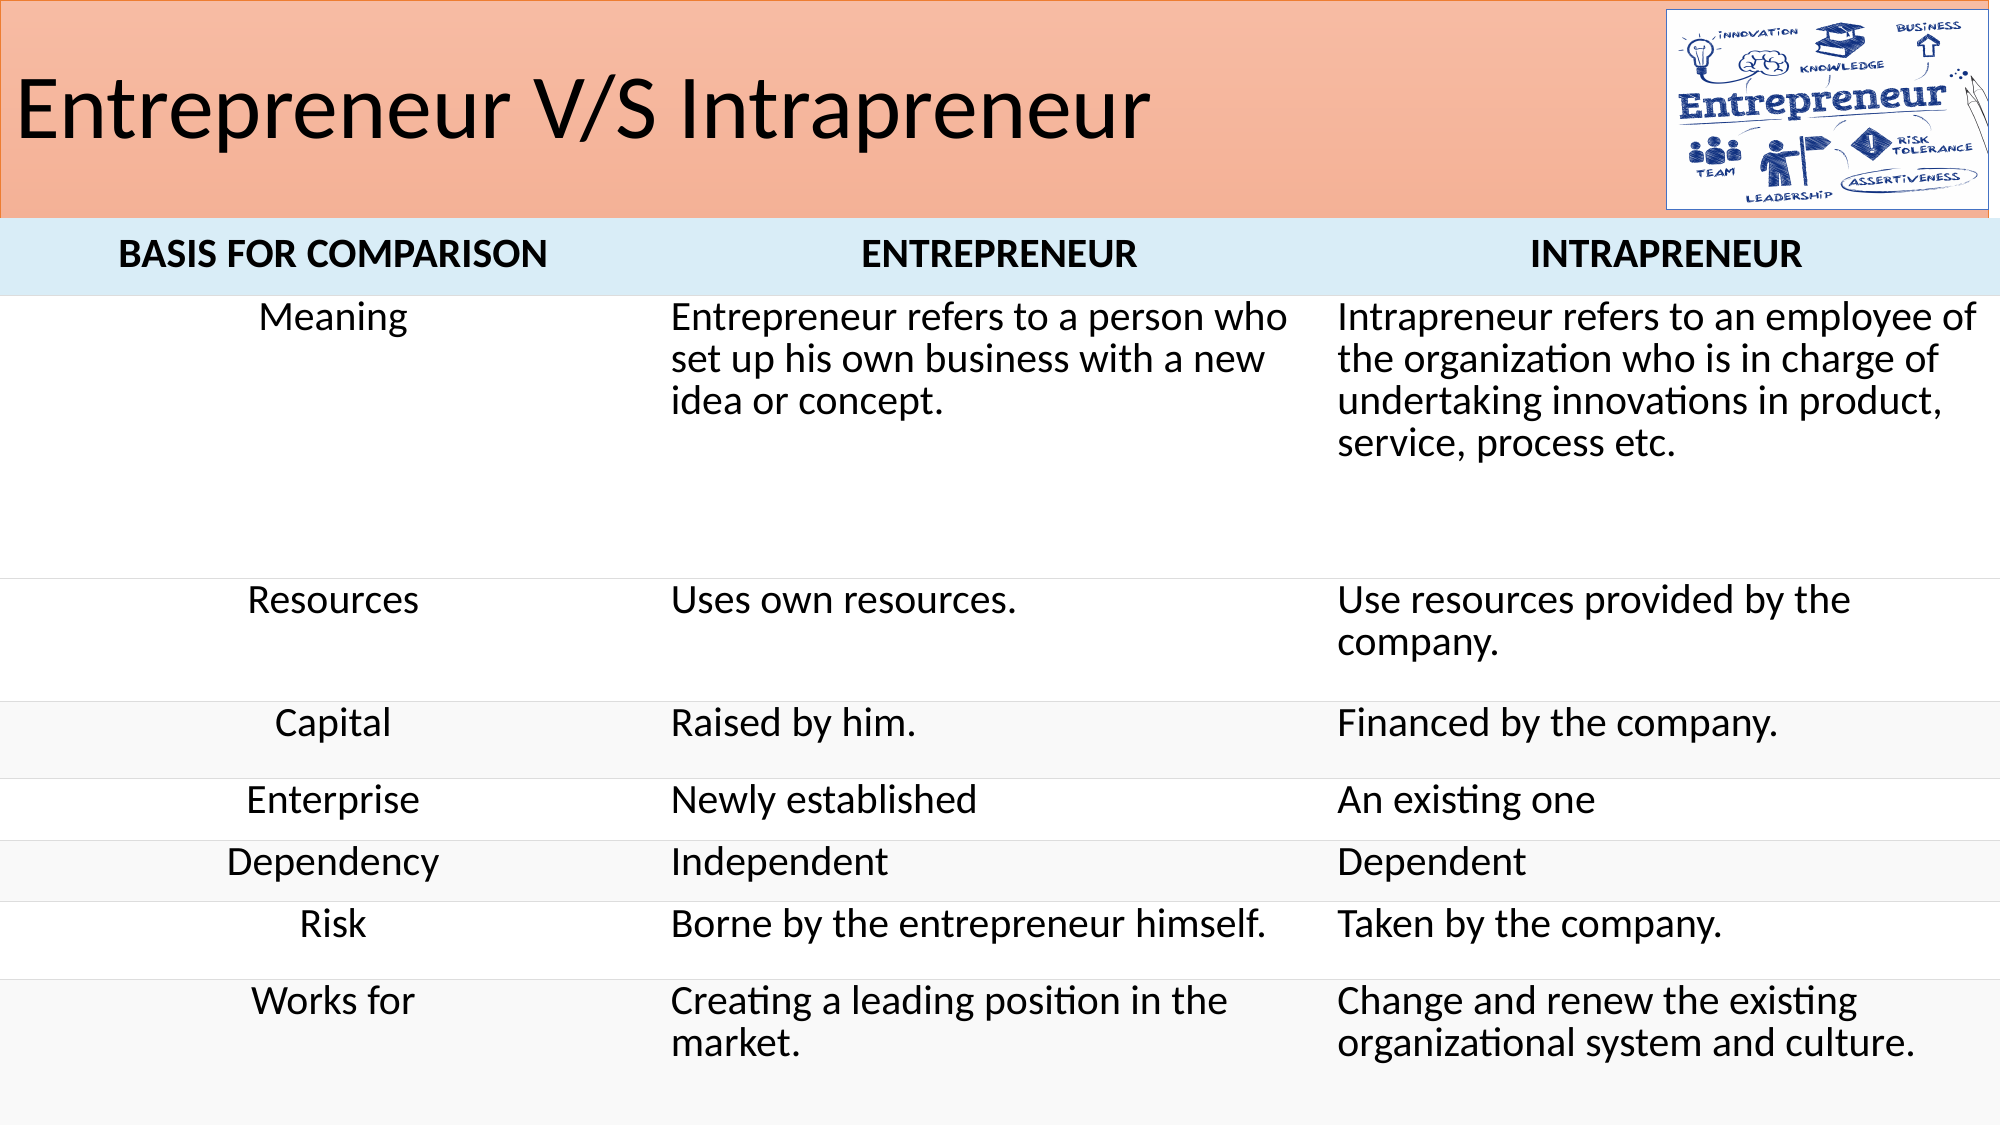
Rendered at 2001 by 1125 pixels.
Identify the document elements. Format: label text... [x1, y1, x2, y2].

table_header INTRAPRENEUR [1333, 218, 2000, 295]
table_cell Independent [667, 841, 1333, 901]
table_cell Capital [0, 702, 667, 778]
table_cell Uses own resources. [667, 579, 1333, 701]
table_cell Meaning [0, 296, 667, 578]
table_cell Resources [0, 579, 667, 701]
title Entrepreneur V/S Intrapreneur [0, 0, 1989, 218]
table_cell Use resources provided by the company. [1333, 579, 2000, 701]
table_cell Raised by him. [667, 702, 1333, 778]
table_cell Creating a leading position in the market. [667, 980, 1333, 1125]
table_cell An existing one [1333, 779, 2000, 840]
table_cell Entrepreneur refers to a person who set up his own business with a new idea or concept. [667, 296, 1333, 578]
table_cell Newly established [667, 779, 1333, 840]
table_cell Change and renew the existing organizational system and culture. [1333, 980, 2000, 1125]
table_cell Enterprise [0, 779, 667, 840]
table_cell Works for [0, 980, 667, 1125]
table_header ENTREPRENEUR [667, 218, 1333, 295]
table_cell Dependent [1333, 841, 2000, 901]
table_cell Intrapreneur refers to an employee of the organization who is in charge of undertaking innovations in product, service, process etc. [1333, 296, 2000, 578]
table_cell Risk [0, 902, 667, 979]
table_cell Financed by the company. [1333, 702, 2000, 778]
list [1667, 9, 1989, 209]
table_header BASIS FOR COMPARISON [0, 218, 667, 295]
table_cell Taken by the company. [1333, 902, 2000, 979]
table_cell Borne by the entrepreneur himself. [667, 902, 1333, 979]
table_cell Dependency [0, 841, 667, 901]
